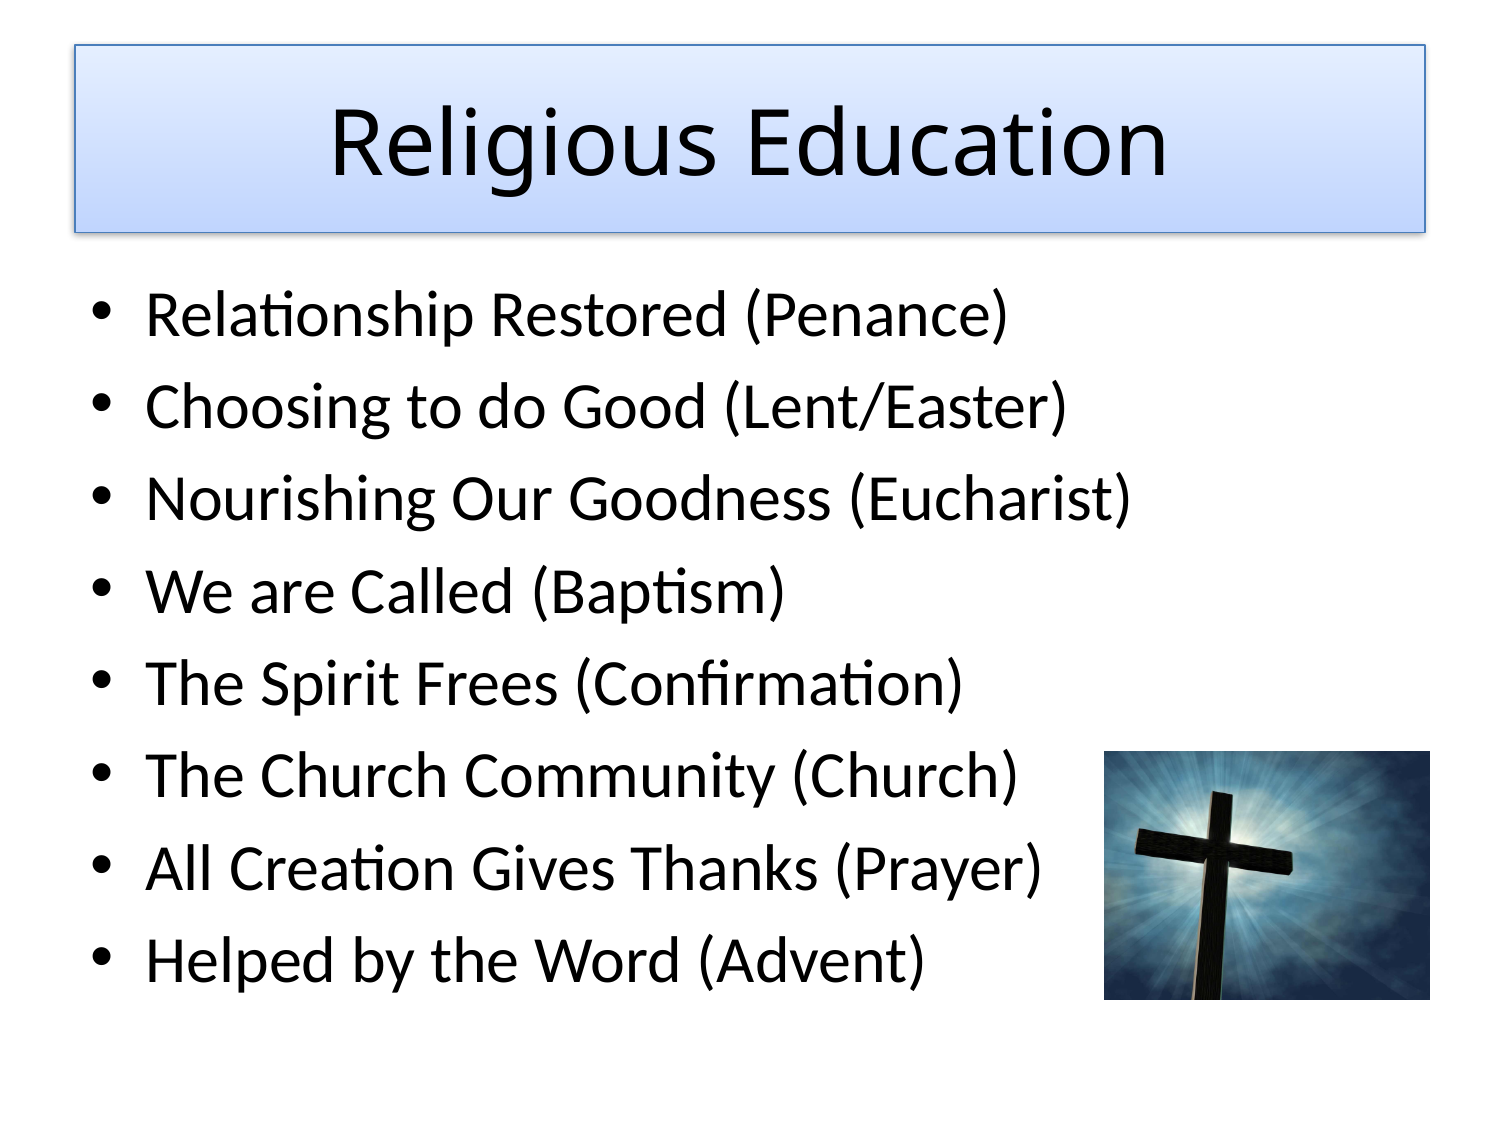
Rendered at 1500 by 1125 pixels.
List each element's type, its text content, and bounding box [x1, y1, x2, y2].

list Relationship Restored (Penance) Choosing to do Good (Lent/Easter) Nourishing Our Goodness (Eucharist) We are Called (Baptism) The Spirit Frees (Confirmation) The Church Community (Church) All Creation Gives Thanks (Prayer) Helped by the Word (Advent) [75, 262, 1425, 1005]
title Religious Education [74, 44, 1426, 233]
picture [1104, 751, 1430, 1000]
